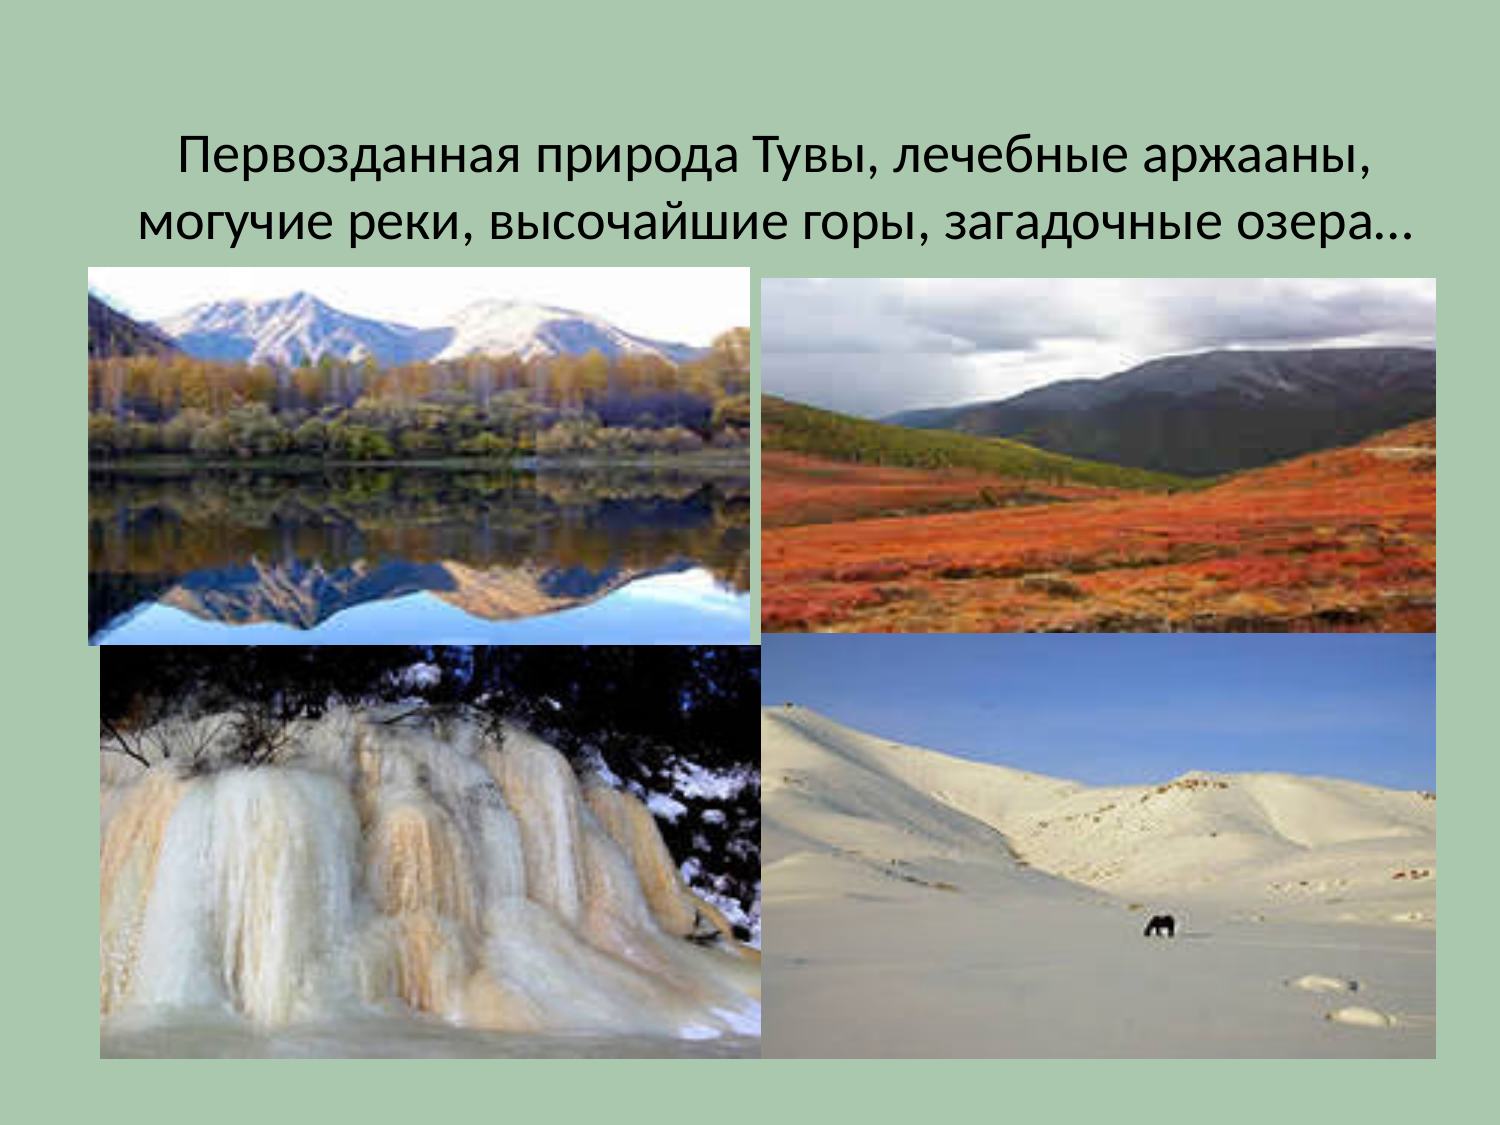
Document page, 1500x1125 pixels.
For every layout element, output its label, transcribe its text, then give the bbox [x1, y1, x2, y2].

title Первозданная природа Тувы, лечебные аржааны, могучие реки, высочайшие горы, загадочные озера… [100, 90, 1451, 278]
picture [88, 266, 1436, 1059]
